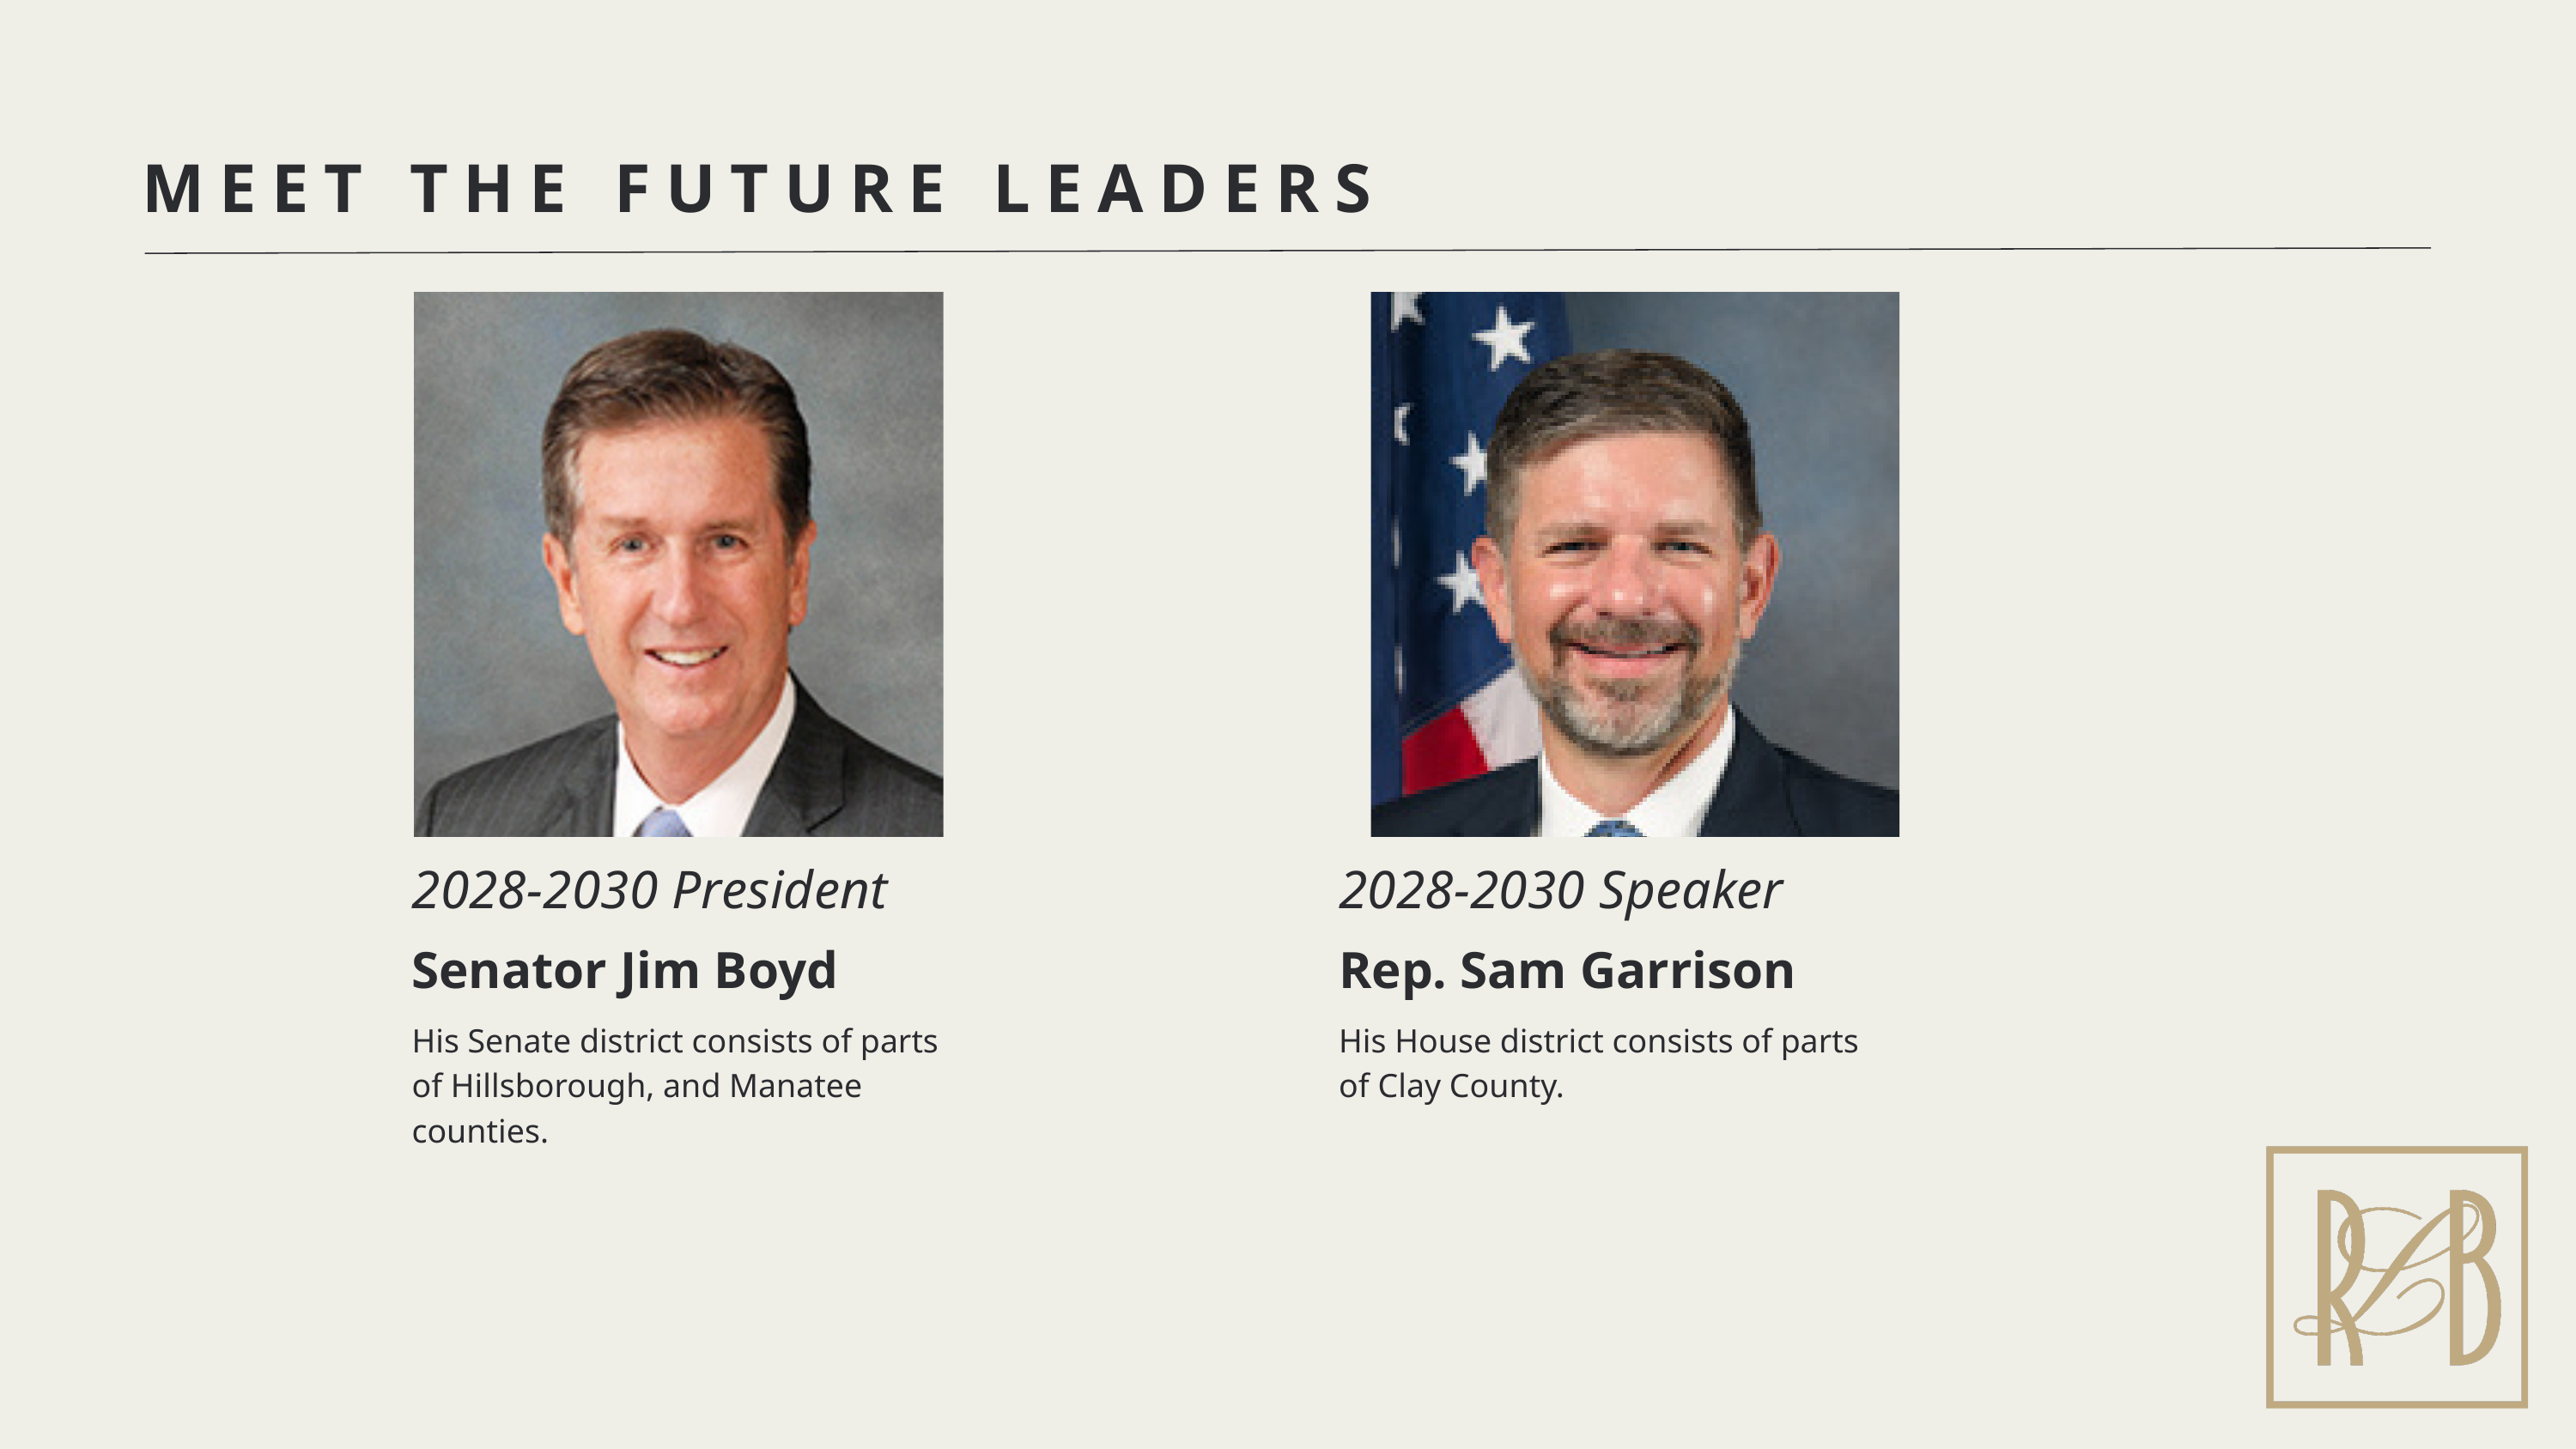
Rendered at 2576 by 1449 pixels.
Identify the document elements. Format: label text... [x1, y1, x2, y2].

text_box MEET THE FUTURE LEADERS [142, 132, 2428, 226]
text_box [411, 862, 944, 1277]
text_box [2265, 1145, 2529, 1409]
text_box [1370, 291, 1900, 837]
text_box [1338, 862, 1871, 1189]
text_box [413, 291, 944, 837]
